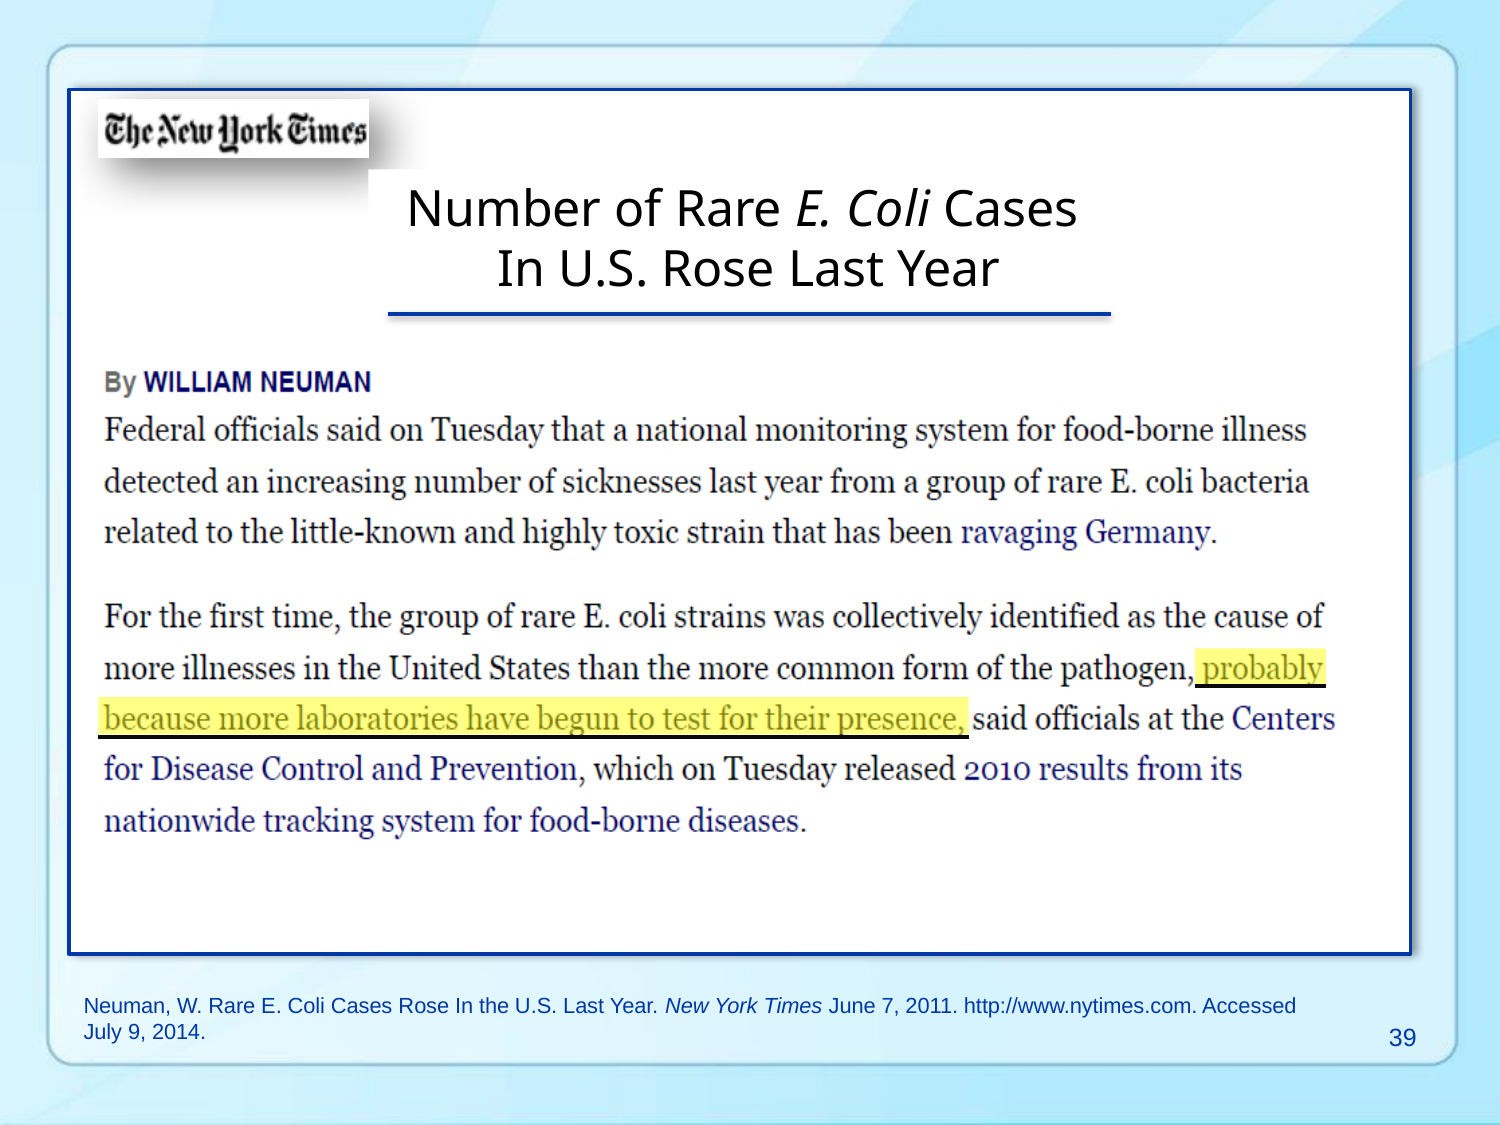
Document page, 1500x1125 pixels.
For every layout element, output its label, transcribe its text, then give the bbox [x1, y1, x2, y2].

text_box Neuman, W. Rare E. Coli Cases Rose In the U.S. Last Year. New York Times June 7, 2011. http://www.nytimes.com. Accessed July 9, 2014. [68, 984, 1356, 1052]
text_box Number of Rare E. Coli Cases In U.S. Rose Last Year [368, 267, 1131, 305]
text_box Number of Rare E. Coli Cases In U.S. Rose Last Year [368, 169, 1131, 257]
text_box [67, 87, 1412, 956]
picture [0, 0, 1500, 1125]
slide_number 39 [1081, 1014, 1432, 1093]
